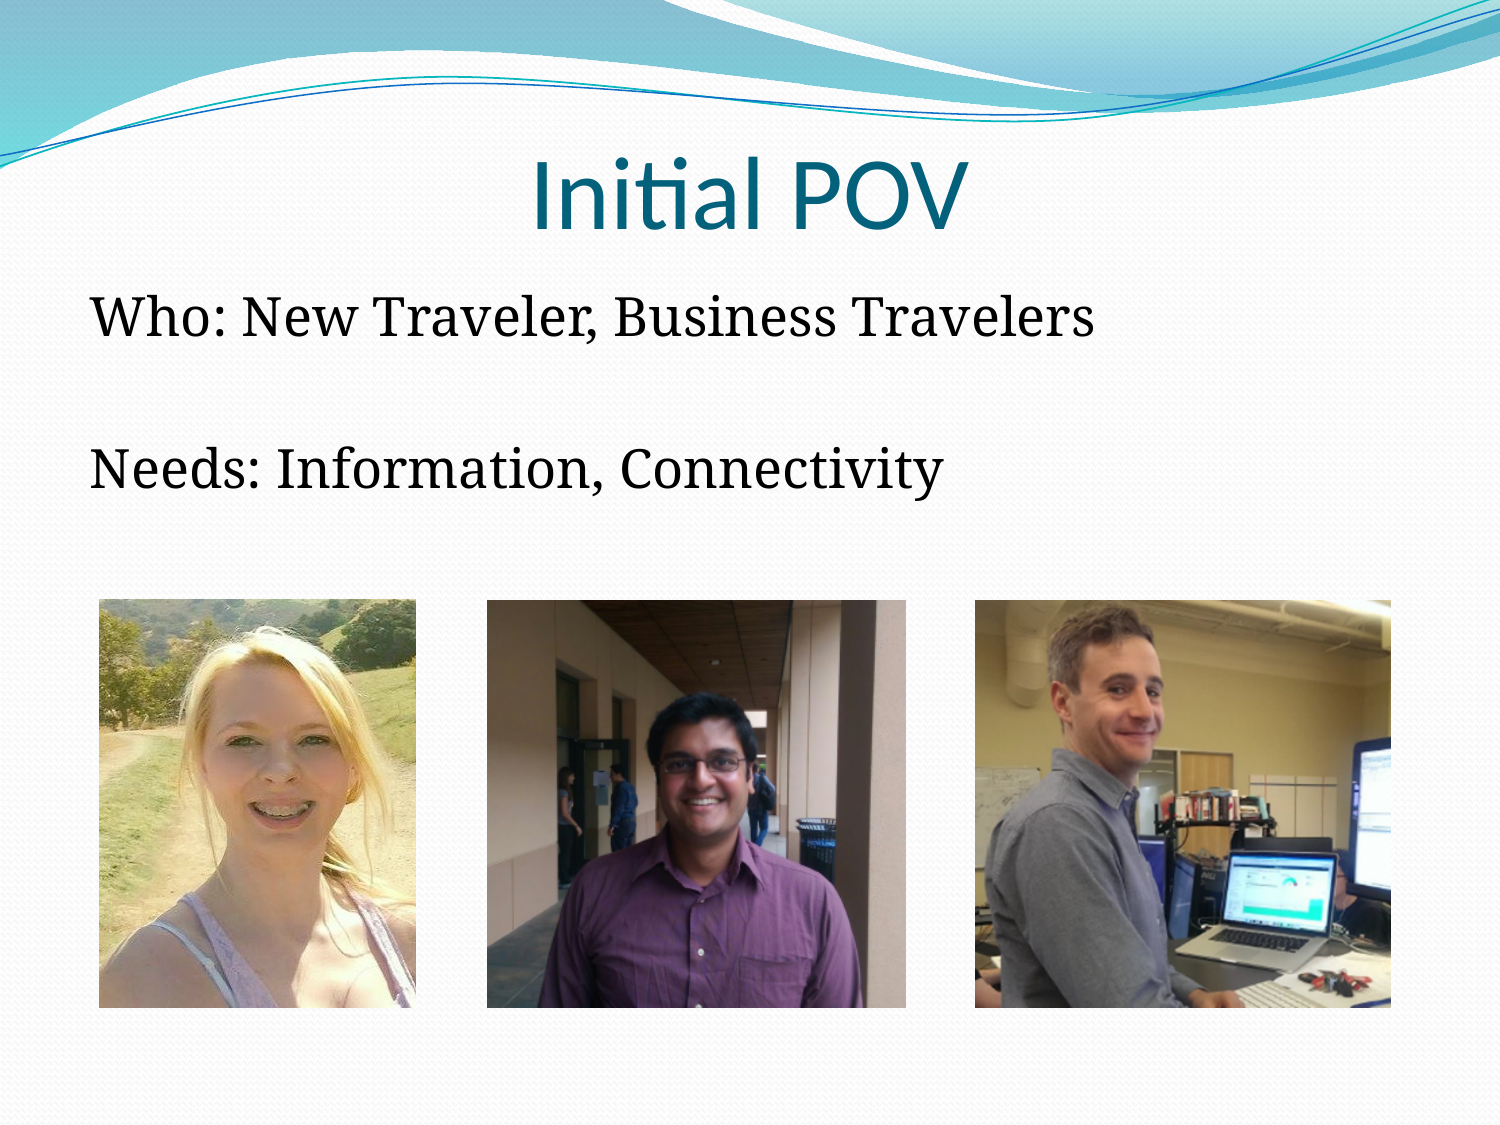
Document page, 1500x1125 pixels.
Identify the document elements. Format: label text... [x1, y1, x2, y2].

list Who: New Traveler, Business Travelers Needs: Information, Connectivity [75, 275, 1425, 533]
picture [974, 600, 1391, 1009]
picture [99, 599, 416, 1008]
picture [487, 599, 906, 1008]
title Initial POV [75, 62, 1425, 250]
